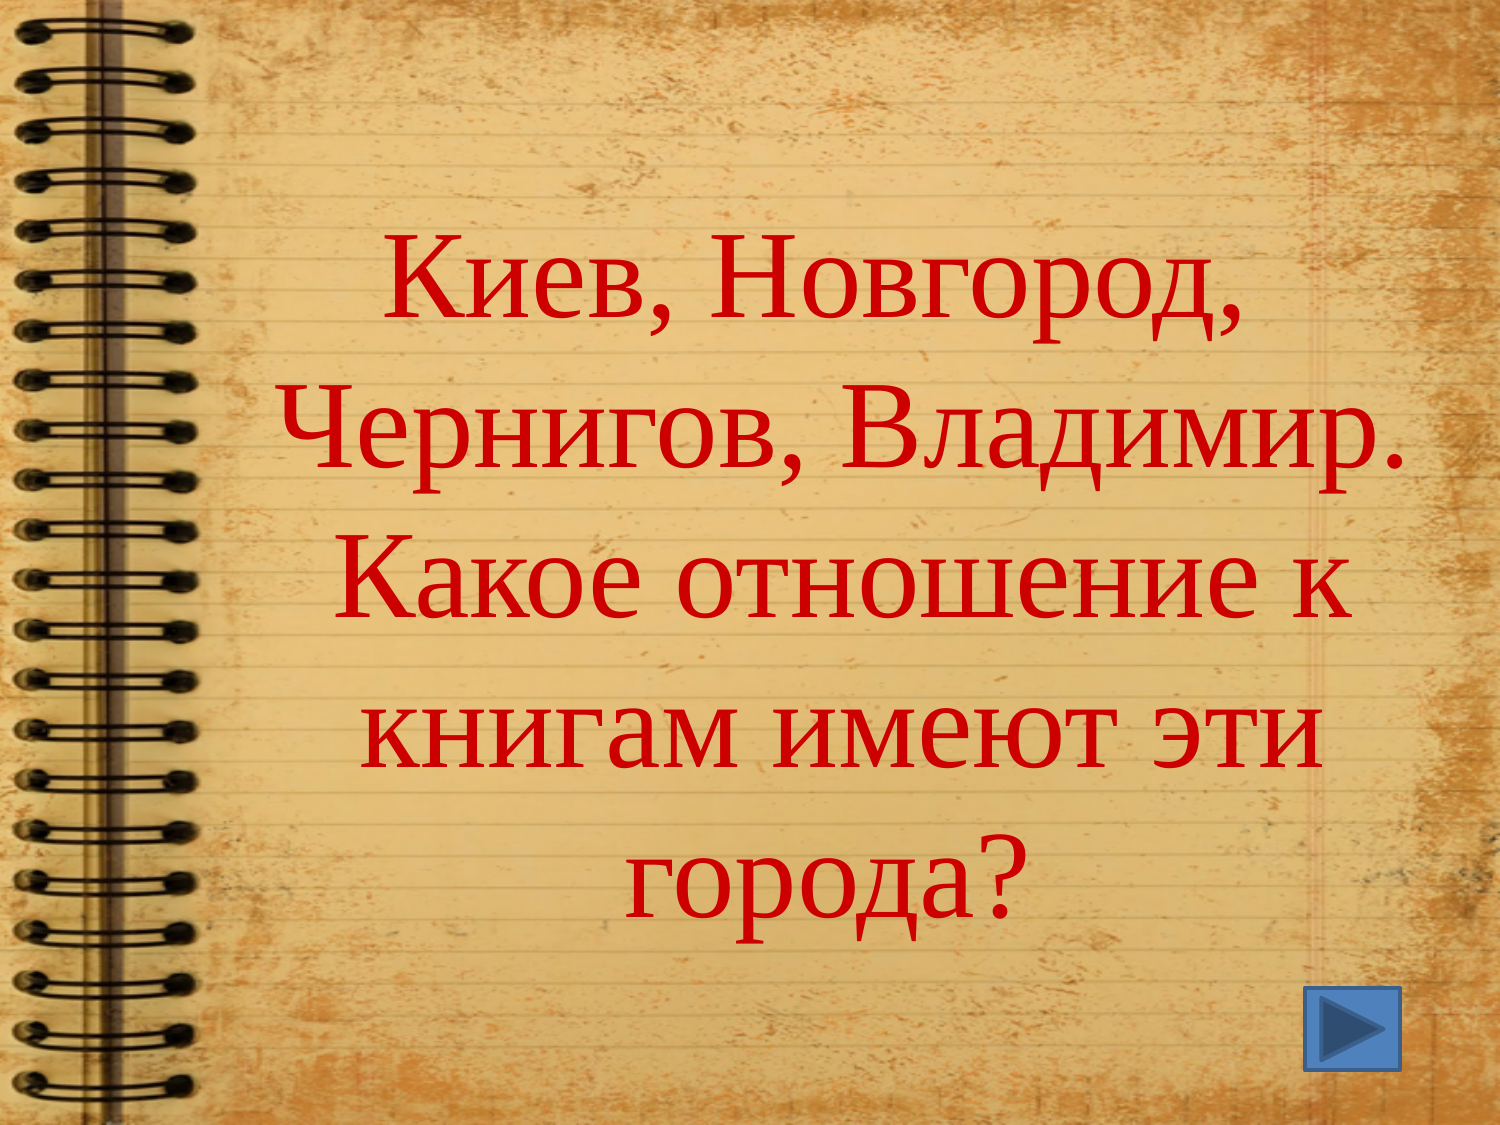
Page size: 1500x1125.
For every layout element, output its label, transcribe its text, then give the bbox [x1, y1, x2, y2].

text_box [1303, 986, 1402, 1072]
list Киев, Новгород, Чернигов, Владимир. Какое отношение к книгам имеют эти города? [194, 184, 1436, 927]
picture [0, 0, 1500, 1125]
